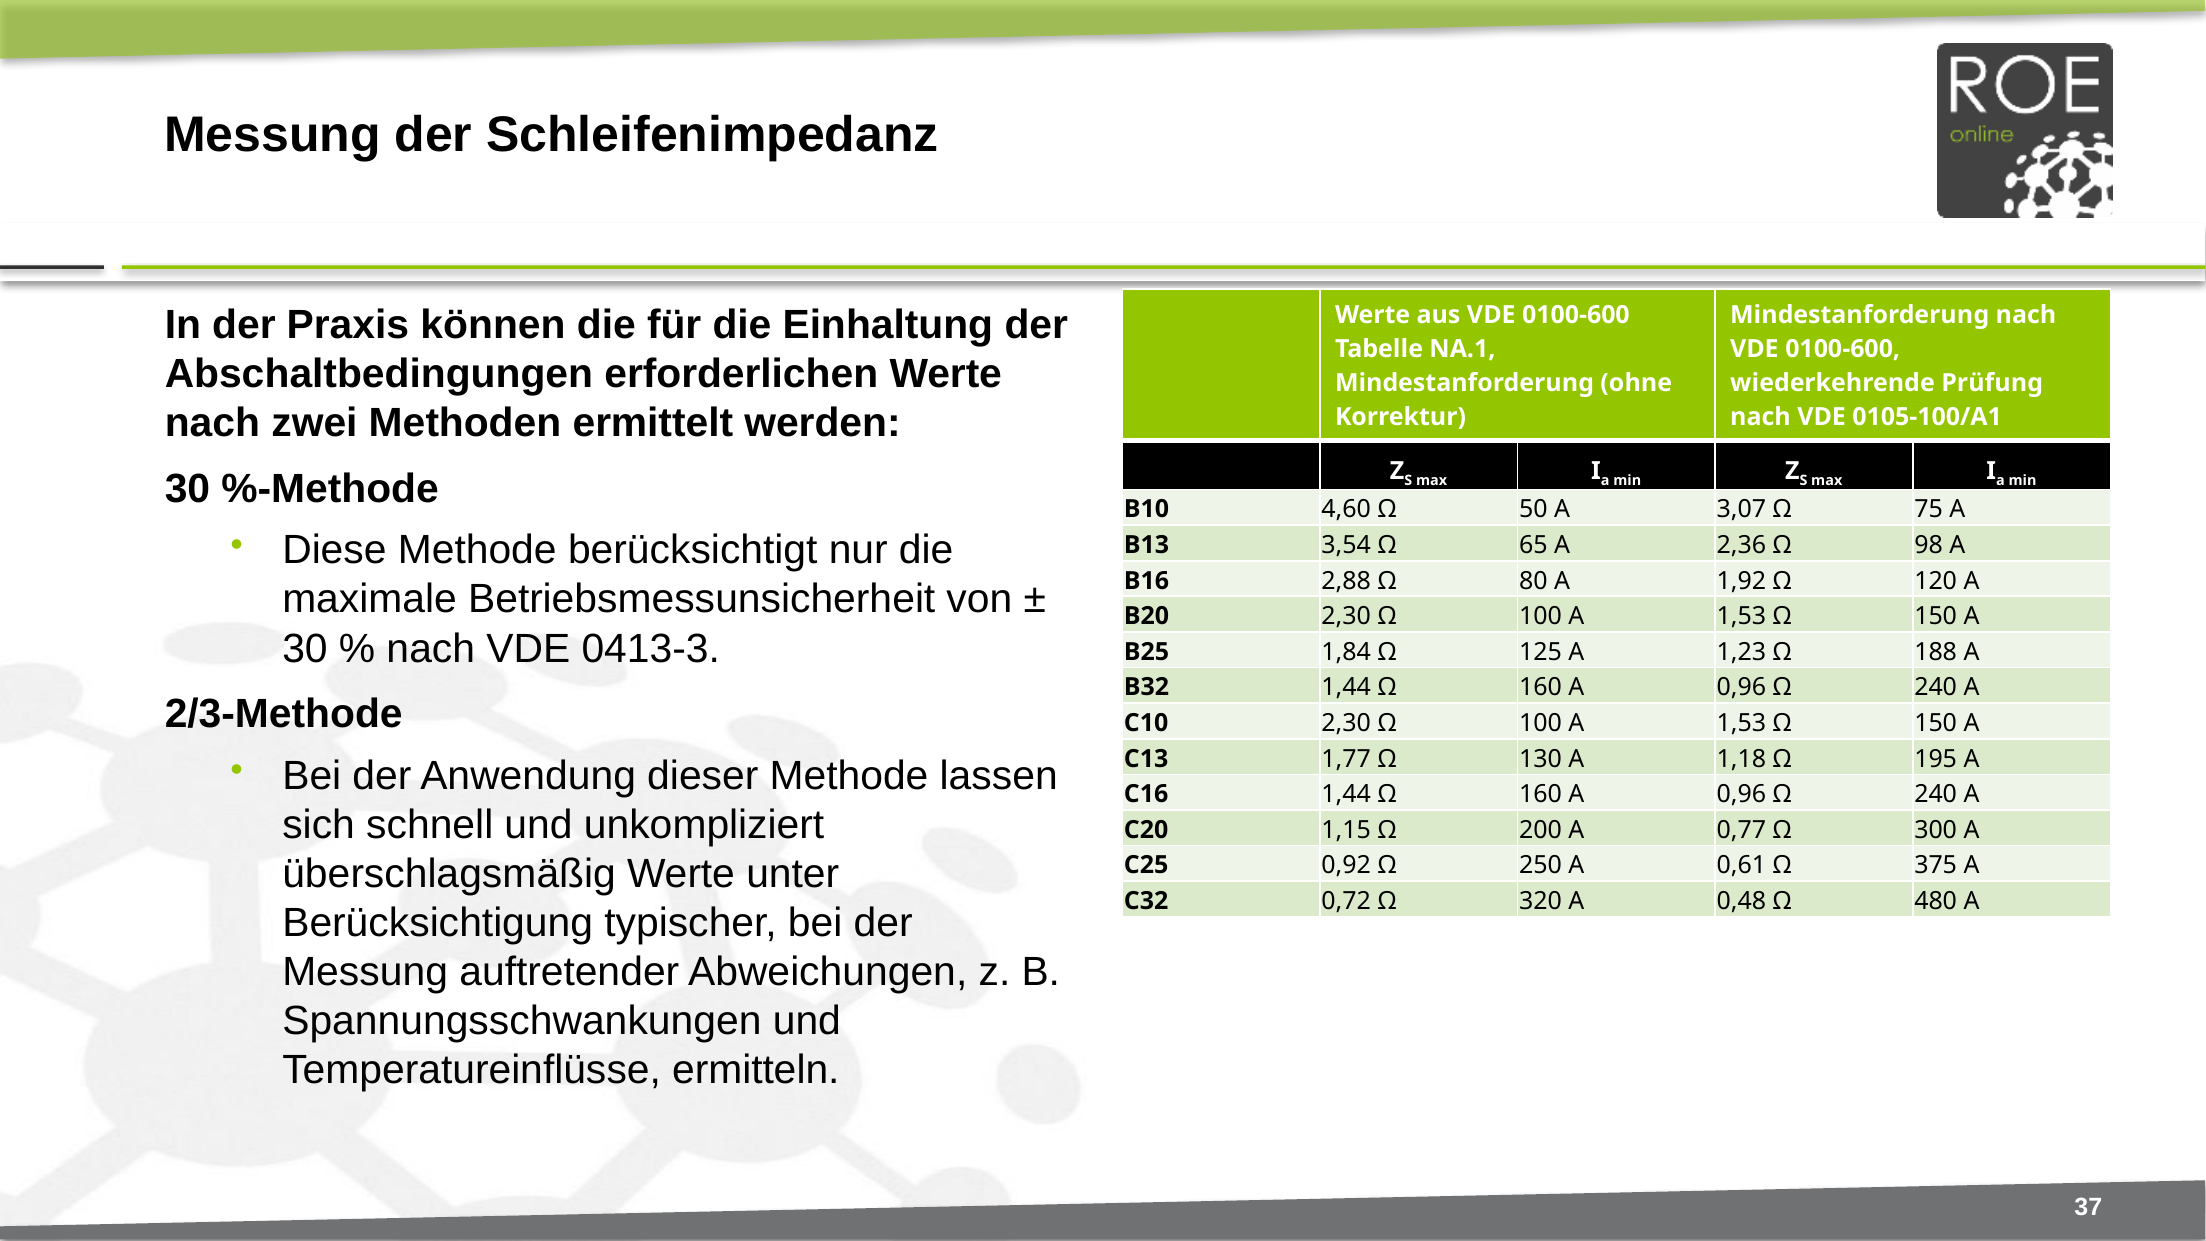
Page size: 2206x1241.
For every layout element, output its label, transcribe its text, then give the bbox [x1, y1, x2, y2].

table_cell 375 A [1914, 846, 2110, 880]
table_cell 1,18 Ω [1716, 740, 1912, 774]
table_cell 1,44 Ω [1321, 775, 1517, 809]
table_cell 160 A [1518, 775, 1714, 809]
table_cell 120 A [1914, 562, 2110, 595]
table_cell 100 A [1518, 704, 1714, 738]
table_cell B16 [1123, 562, 1319, 595]
table_cell 4,60 Ω [1321, 490, 1517, 524]
table_cell B20 [1123, 597, 1319, 631]
table_cell C25 [1123, 846, 1319, 880]
table_cell 480 A [1914, 882, 2110, 916]
table_cell Ia min [1518, 443, 1714, 489]
table_cell C20 [1123, 811, 1319, 845]
table_cell B32 [1123, 668, 1319, 702]
title Messung der Schleifenimpedanz [146, 41, 1878, 221]
table_cell C13 [1123, 740, 1319, 774]
table_cell 3,54 Ω [1321, 526, 1517, 560]
table_cell 2,30 Ω [1321, 704, 1517, 738]
table_cell B13 [1123, 526, 1319, 560]
table_cell 195 A [1914, 740, 2110, 774]
table_cell 0,77 Ω [1716, 811, 1912, 845]
table_cell 150 A [1914, 597, 2110, 631]
table_cell 1,84 Ω [1321, 633, 1517, 667]
table_cell B25 [1123, 633, 1319, 667]
table_cell 1,15 Ω [1321, 811, 1517, 845]
table_cell C32 [1123, 882, 1319, 916]
table_cell C16 [1123, 775, 1319, 809]
table_cell 2,88 Ω [1321, 562, 1517, 595]
table_cell 98 A [1914, 526, 2110, 560]
table_cell 300 A [1914, 811, 2110, 845]
table_cell 250 A [1518, 846, 1714, 880]
table_cell 50 A [1518, 490, 1714, 524]
table_cell 240 A [1914, 668, 2110, 702]
table_cell 0,96 Ω [1716, 668, 1912, 702]
table_cell 0,61 Ω [1716, 846, 1912, 880]
list In der Praxis können die für die Einhaltung der Abschaltbedingungen erforderlichen Werte nach zwei Methoden ermittelt werden: 30 %-Methode Diese Methode berücksichtigt nur die maximale Betriebsmessunsicherheit von ± 30 % nach VDE 0413-3. 2/3-Methode Bei der Anwendung dieser Methode lassen sich schnell und unkompliziert überschlagsmäßig Werte unter Berücksichtigung typischer, bei der Messung auftretender Abweichungen, z. B. Spannungsschwankungen und Temperatureinflüsse, ermitteln. [147, 289, 1103, 1103]
table_cell 200 A [1518, 811, 1714, 845]
table_cell 125 A [1518, 633, 1714, 667]
table_cell 0,48 Ω [1716, 882, 1912, 916]
table_cell 2,36 Ω [1716, 526, 1912, 560]
table_cell 1,53 Ω [1716, 597, 1912, 631]
table_cell 188 A [1914, 633, 2110, 667]
table_cell Ia min [1914, 443, 2110, 489]
table_cell 75 A [1914, 490, 2110, 524]
slide_number 37 [2023, 1183, 2153, 1228]
table_cell 3,07 Ω [1716, 490, 1912, 524]
table_cell 0,92 Ω [1321, 846, 1517, 880]
table_cell 0,72 Ω [1321, 882, 1517, 916]
table_cell C10 [1123, 704, 1319, 738]
table_cell 80 A [1518, 562, 1714, 595]
table_cell 1,44 Ω [1321, 668, 1517, 702]
table_header [1123, 290, 1319, 438]
table_cell 1,77 Ω [1321, 740, 1517, 774]
table_cell 1,92 Ω [1716, 562, 1912, 595]
table_cell 240 A [1914, 775, 2110, 809]
table_cell 320 A [1518, 882, 1714, 916]
table_cell [1123, 443, 1319, 489]
table_cell 0,96 Ω [1716, 775, 1912, 809]
table_header Werte aus VDE 0100-600 Tabelle NA.1, Mindestanforderung (ohne Korrektur) [1321, 290, 1714, 438]
table_cell 2,30 Ω [1321, 597, 1517, 631]
table_cell 160 A [1518, 668, 1714, 702]
table_cell ZS max [1321, 443, 1517, 489]
table_header Mindestanforderung nach VDE 0100-600, wiederkehrende Prüfung nach VDE 0105-100/A1 [1716, 290, 2110, 438]
table_cell ZS max [1716, 443, 1912, 489]
table_cell 150 A [1914, 704, 2110, 738]
table_cell 100 A [1518, 597, 1714, 631]
table_cell 65 A [1518, 526, 1714, 560]
picture [1937, 43, 2113, 218]
table_cell B10 [1123, 490, 1319, 524]
table_cell 1,23 Ω [1716, 633, 1912, 667]
table_cell 1,53 Ω [1716, 704, 1912, 738]
table_cell 130 A [1518, 740, 1714, 774]
